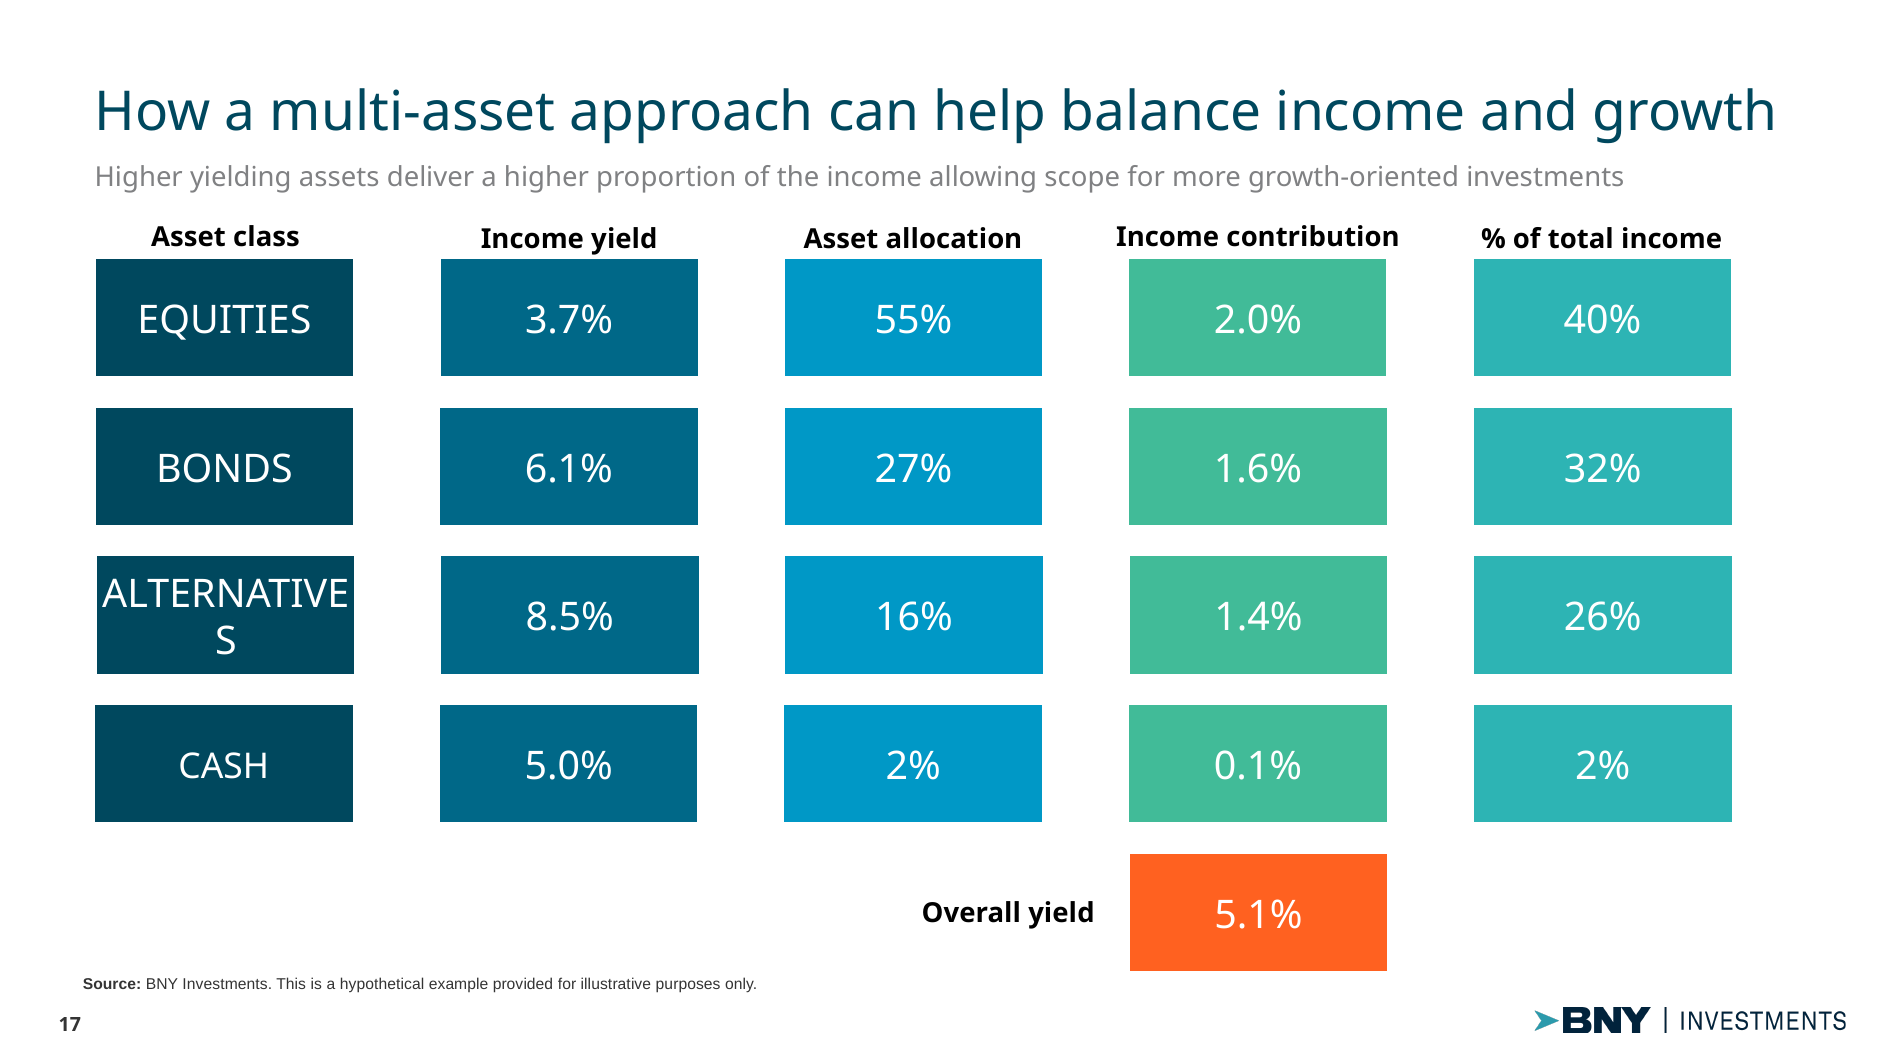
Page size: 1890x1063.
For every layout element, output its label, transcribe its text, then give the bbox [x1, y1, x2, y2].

text_box 5.1% [1127, 852, 1389, 973]
list Higher yielding assets deliver a higher proportion of the income allowing scope for more growth-oriented investments [94, 150, 1796, 203]
text_box Source: BNY Investments. This is a hypothetical example provided for illustrative purposes only. [68, 966, 1822, 1000]
text_box Overall yield [867, 887, 1150, 936]
title How a multi-asset approach can help balance income and growth [94, 70, 1796, 143]
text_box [1414, 213, 1789, 825]
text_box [84, 210, 367, 825]
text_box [771, 212, 1055, 825]
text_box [382, 213, 757, 825]
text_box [1090, 210, 1426, 825]
